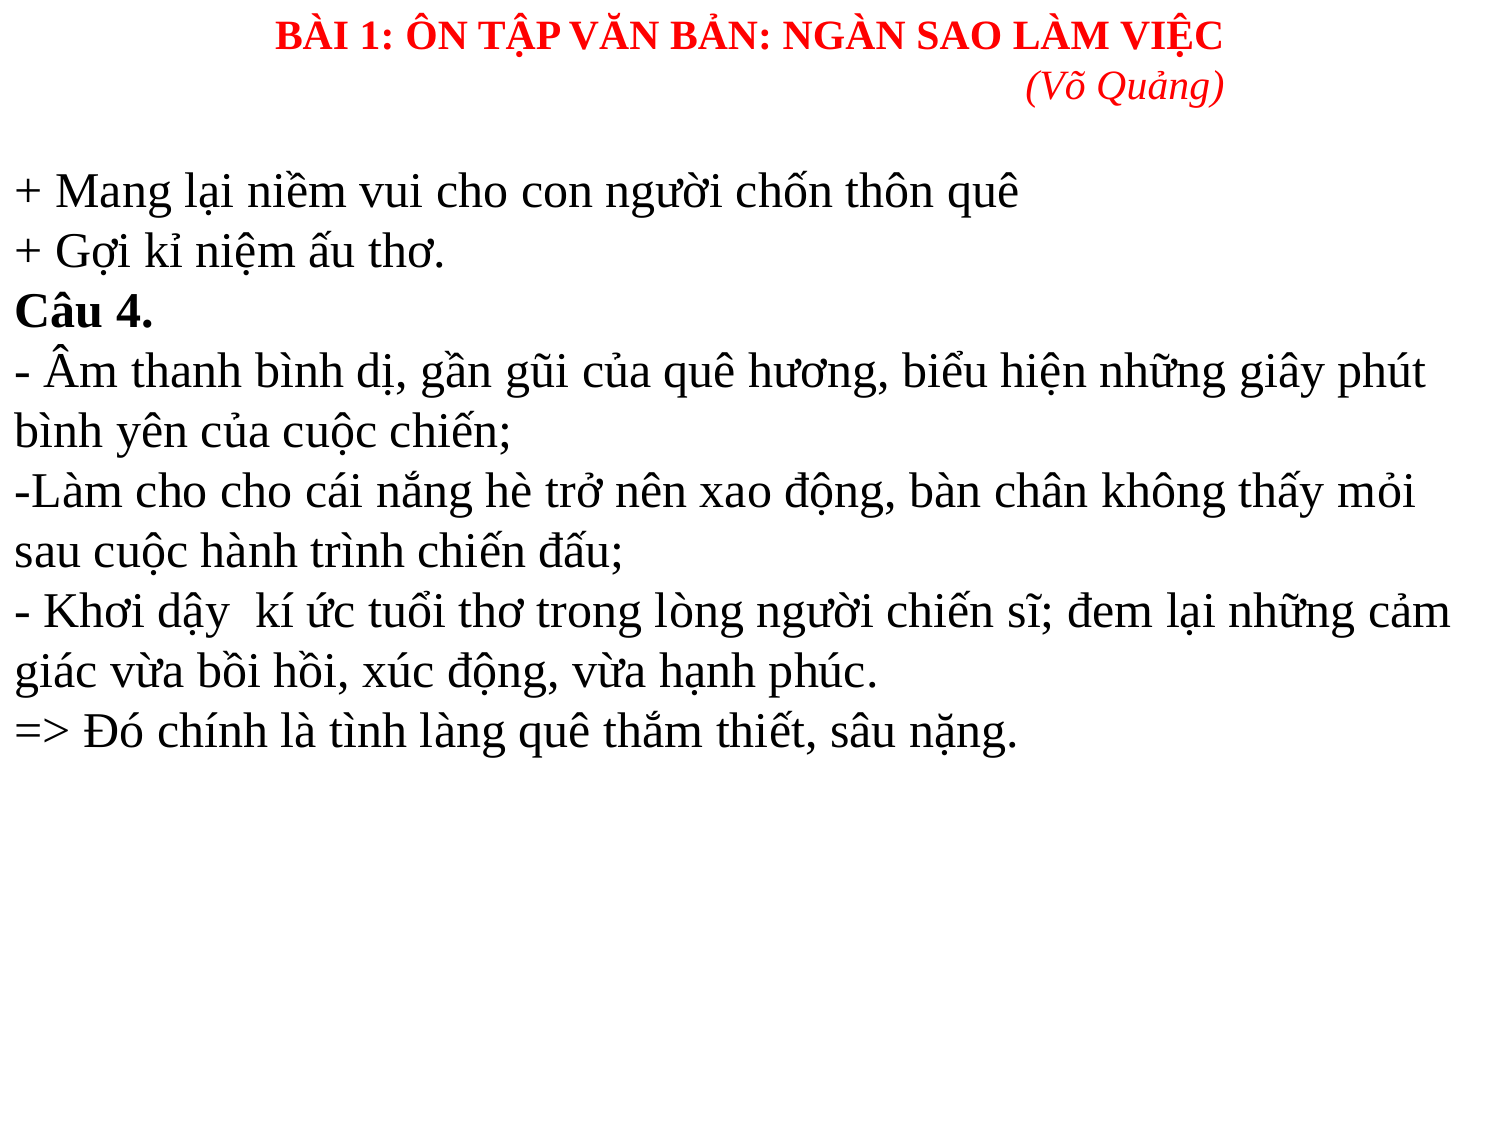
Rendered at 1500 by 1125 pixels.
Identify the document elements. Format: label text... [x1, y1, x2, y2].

text_box BÀI 1: ÔN TẬP VĂN BẢN: NGÀN SAO LÀM VIỆC (Võ Quảng) [0, 0, 1500, 149]
text_box + Mang lại niềm vui cho con người chốn thôn quê + Gợi kỉ niệm ấu thơ. Câu 4. - Âm thanh bình dị, gần gũi của quê hương, biểu hiện những giây phút bình yên của cuộc chiến; -Làm cho cho cái nắng hè trở nên xao động, bàn chân không thấy mỏi sau cuộc hành trình chiến đấu; - Khơi dậy kí ức tuổi thơ trong lòng người chiến sĩ; đem lại những cảm giác vừa bồi hồi, xúc động, vừa hạnh phúc. => Đó chính là tình làng quê thắm thiết, sâu nặng. [0, 149, 1500, 810]
